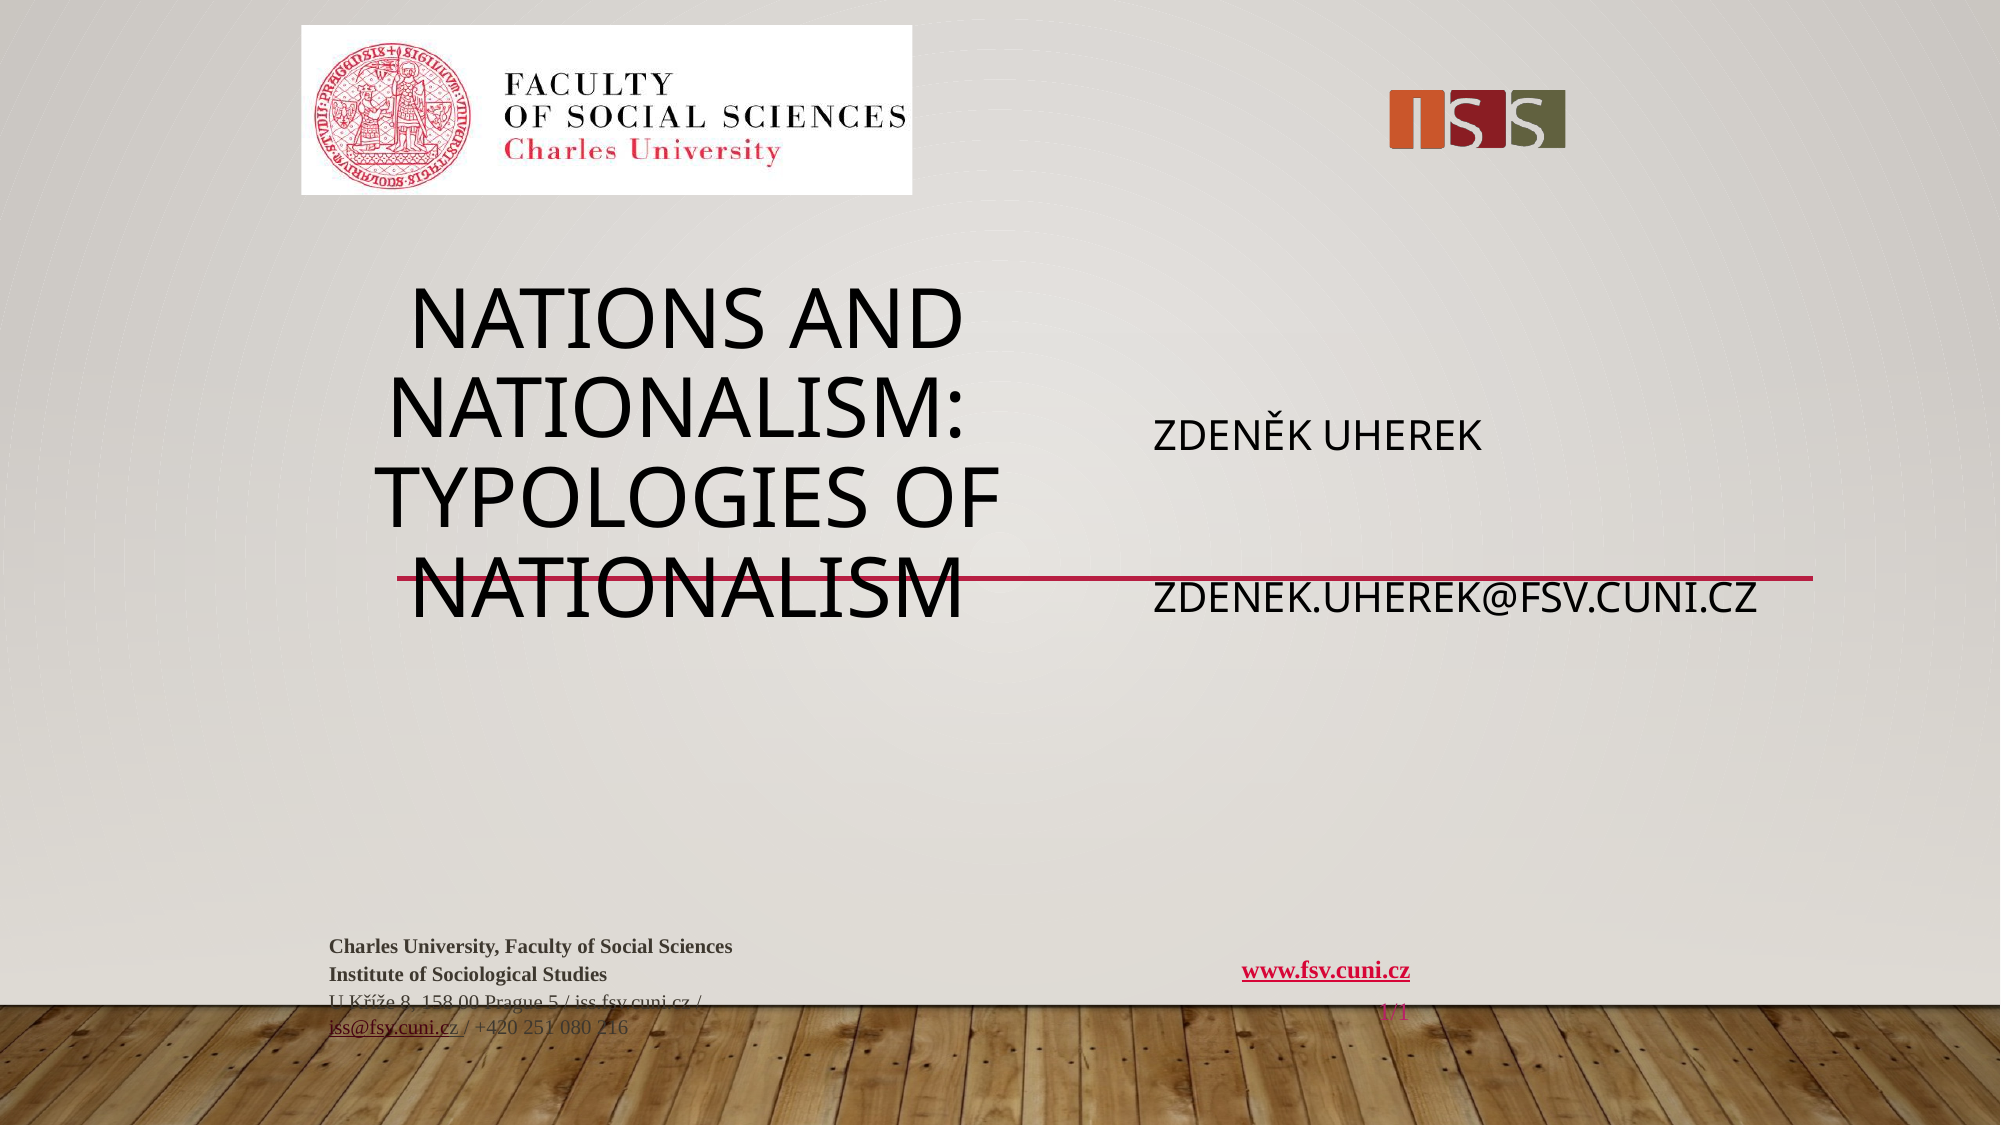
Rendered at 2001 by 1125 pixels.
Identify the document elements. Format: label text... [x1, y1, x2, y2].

picture [0, 1005, 2000, 1125]
text_box [1389, 90, 1566, 154]
text_box www.fsv.cuni.cz 1/1 [1235, 954, 1411, 1026]
text_box [301, 25, 913, 195]
subtitle Zdeněk Uherek zdenek.uherek@fsv.cuni.cz [1138, 239, 1803, 781]
text_box Charles University, Faculty of Social Sciences Institute of Sociological Studies U Kříže 8, 158 00 Prague 5 / iss.fsv.cuni.cz / iss@fsv.cuni.cz / +420 251 080 216 [326, 929, 1010, 1039]
title Nations and Nationalism: Typologies of Nationalism [237, 239, 1138, 765]
